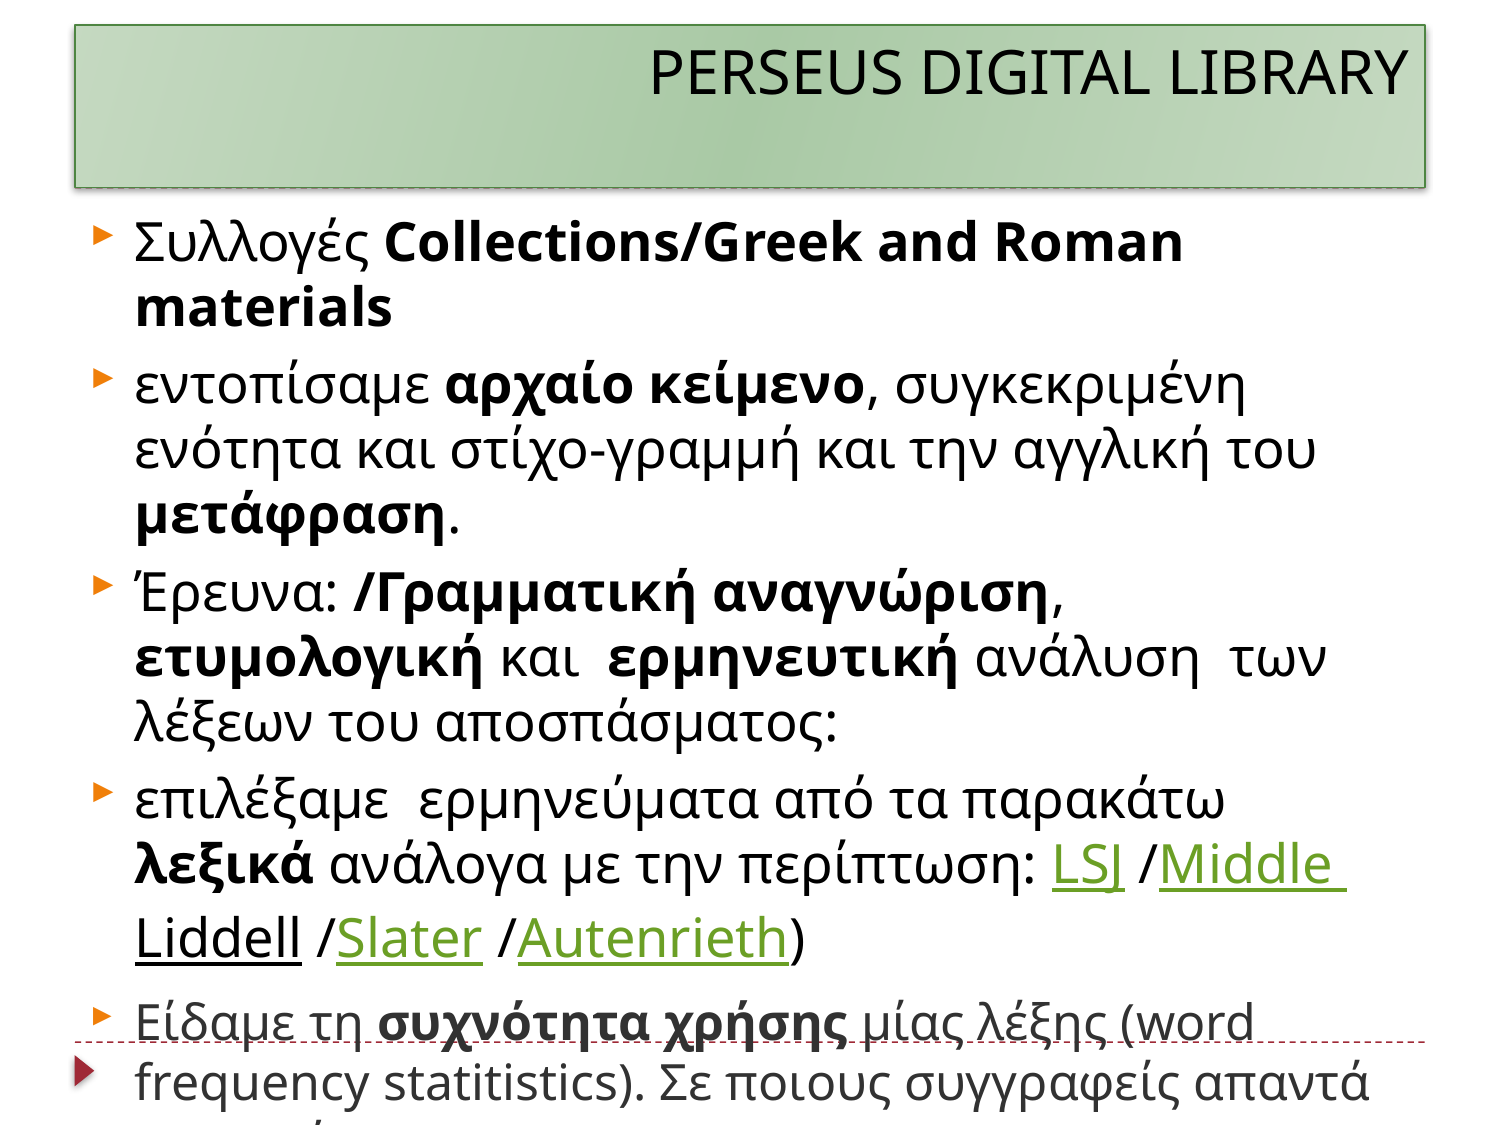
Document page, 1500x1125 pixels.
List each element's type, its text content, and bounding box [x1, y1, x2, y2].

title PERSEUS DIGITAL LIBRARY [74, 24, 1426, 188]
list Συλλογές Collections/Greek and Roman materials εντοπίσαμε αρχαίο κείμενο, συγκεκριμένη ενότητα και στίχο-γραμμή και την αγγλική του μετάφραση. Έρευνα: /Γραμματική αναγνώριση, ετυμολογική και ερμηνευτική ανάλυση των λέξεων του αποσπάσματος: επιλέξαμε ερμηνεύματα από τα παρακάτω λεξικά ανάλογα με την περίπτωση: LSJ /Middle Liddell /Slater /Autenrieth) Είδαμε τη συχνότητα χρήσης μίας λέξης (word frequency statitistics). Σε ποιους συγγραφείς απαντά περισσότερο…. [75, 200, 1425, 1010]
